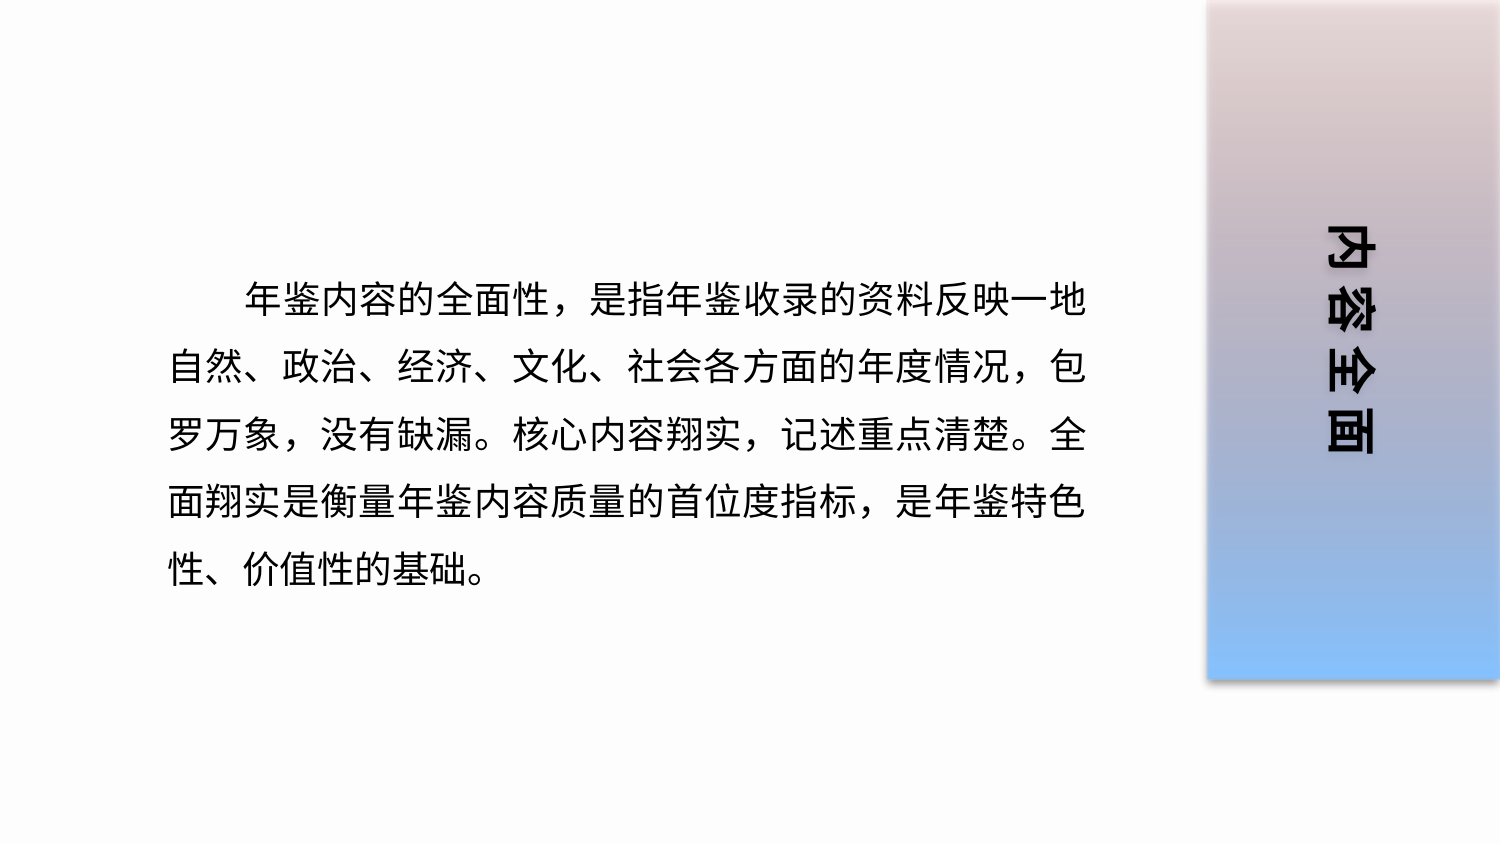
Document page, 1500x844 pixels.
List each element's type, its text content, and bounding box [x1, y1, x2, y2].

text_box 内 容 全 面 [1208, 1, 1500, 679]
text_box 年鉴内容的全面性，是指年鉴收录的资料反映一地自然、政治、经济、文化、社会各方面的年度情况，包罗万象，没有缺漏。核心内容翔实，记述重点清楚。全面翔实是衡量年鉴内容质量的首位度指标，是年鉴特色性、价值性的基础。 [152, 245, 1102, 599]
